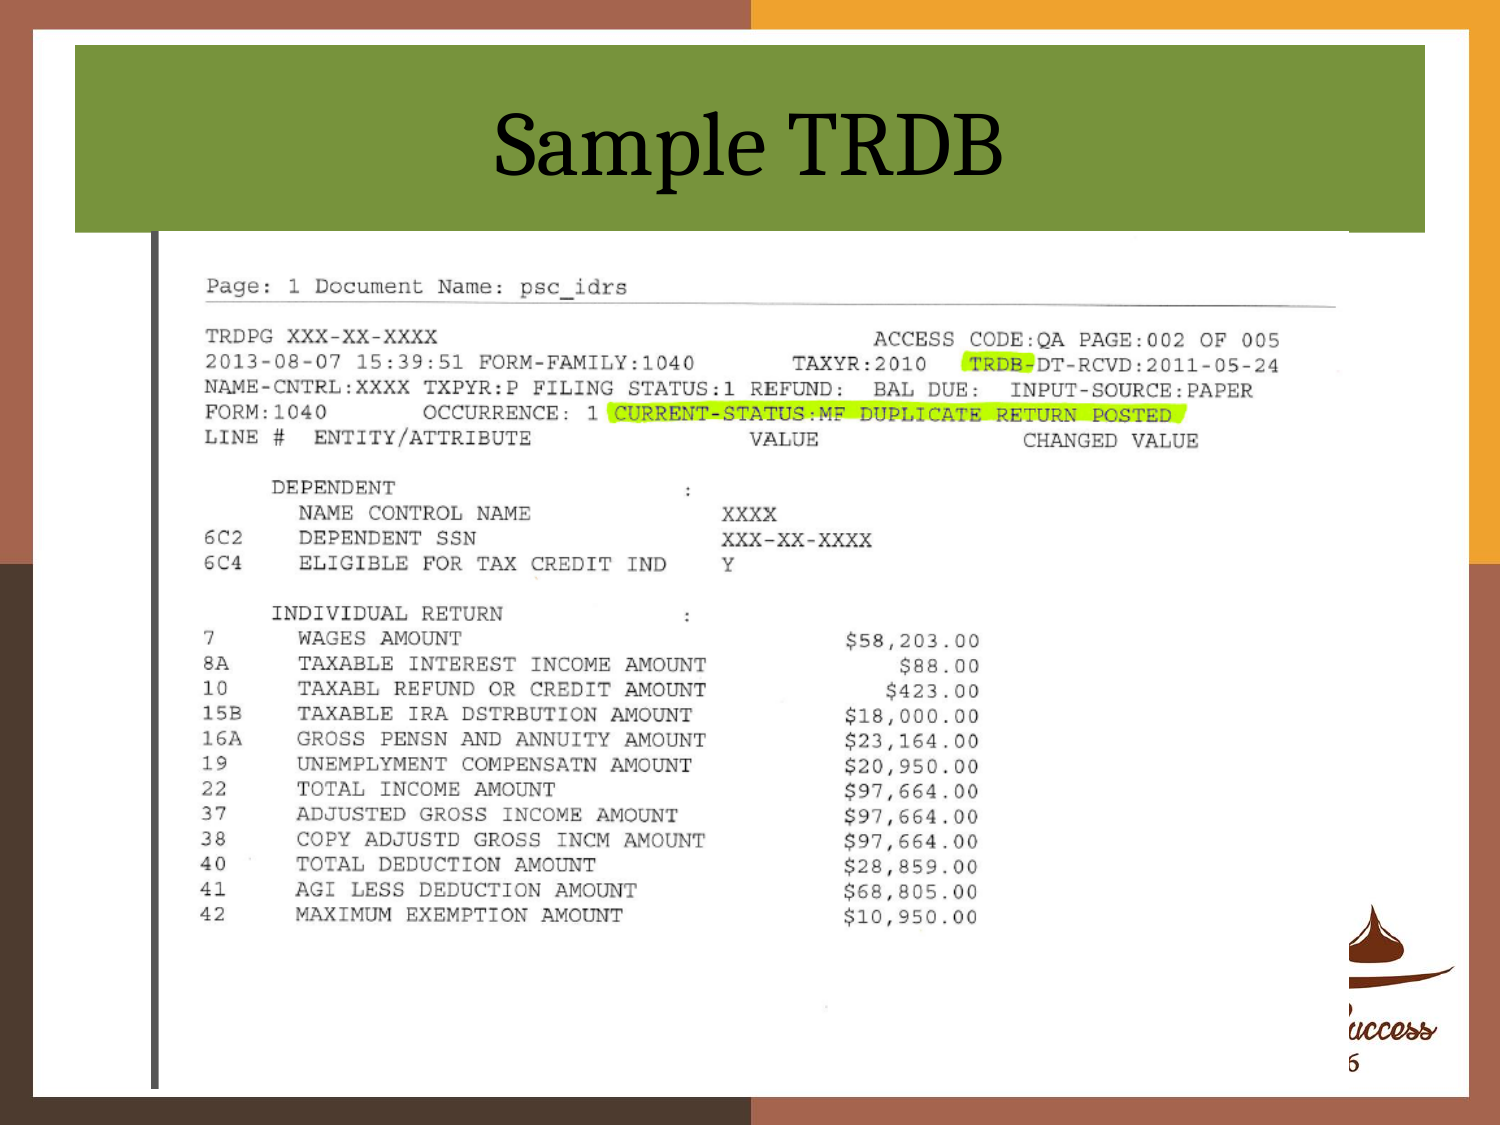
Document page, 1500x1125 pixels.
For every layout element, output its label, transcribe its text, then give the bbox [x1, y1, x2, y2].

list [151, 231, 1349, 1089]
picture [0, 0, 1500, 1125]
title Sample TRDB [75, 45, 1425, 233]
